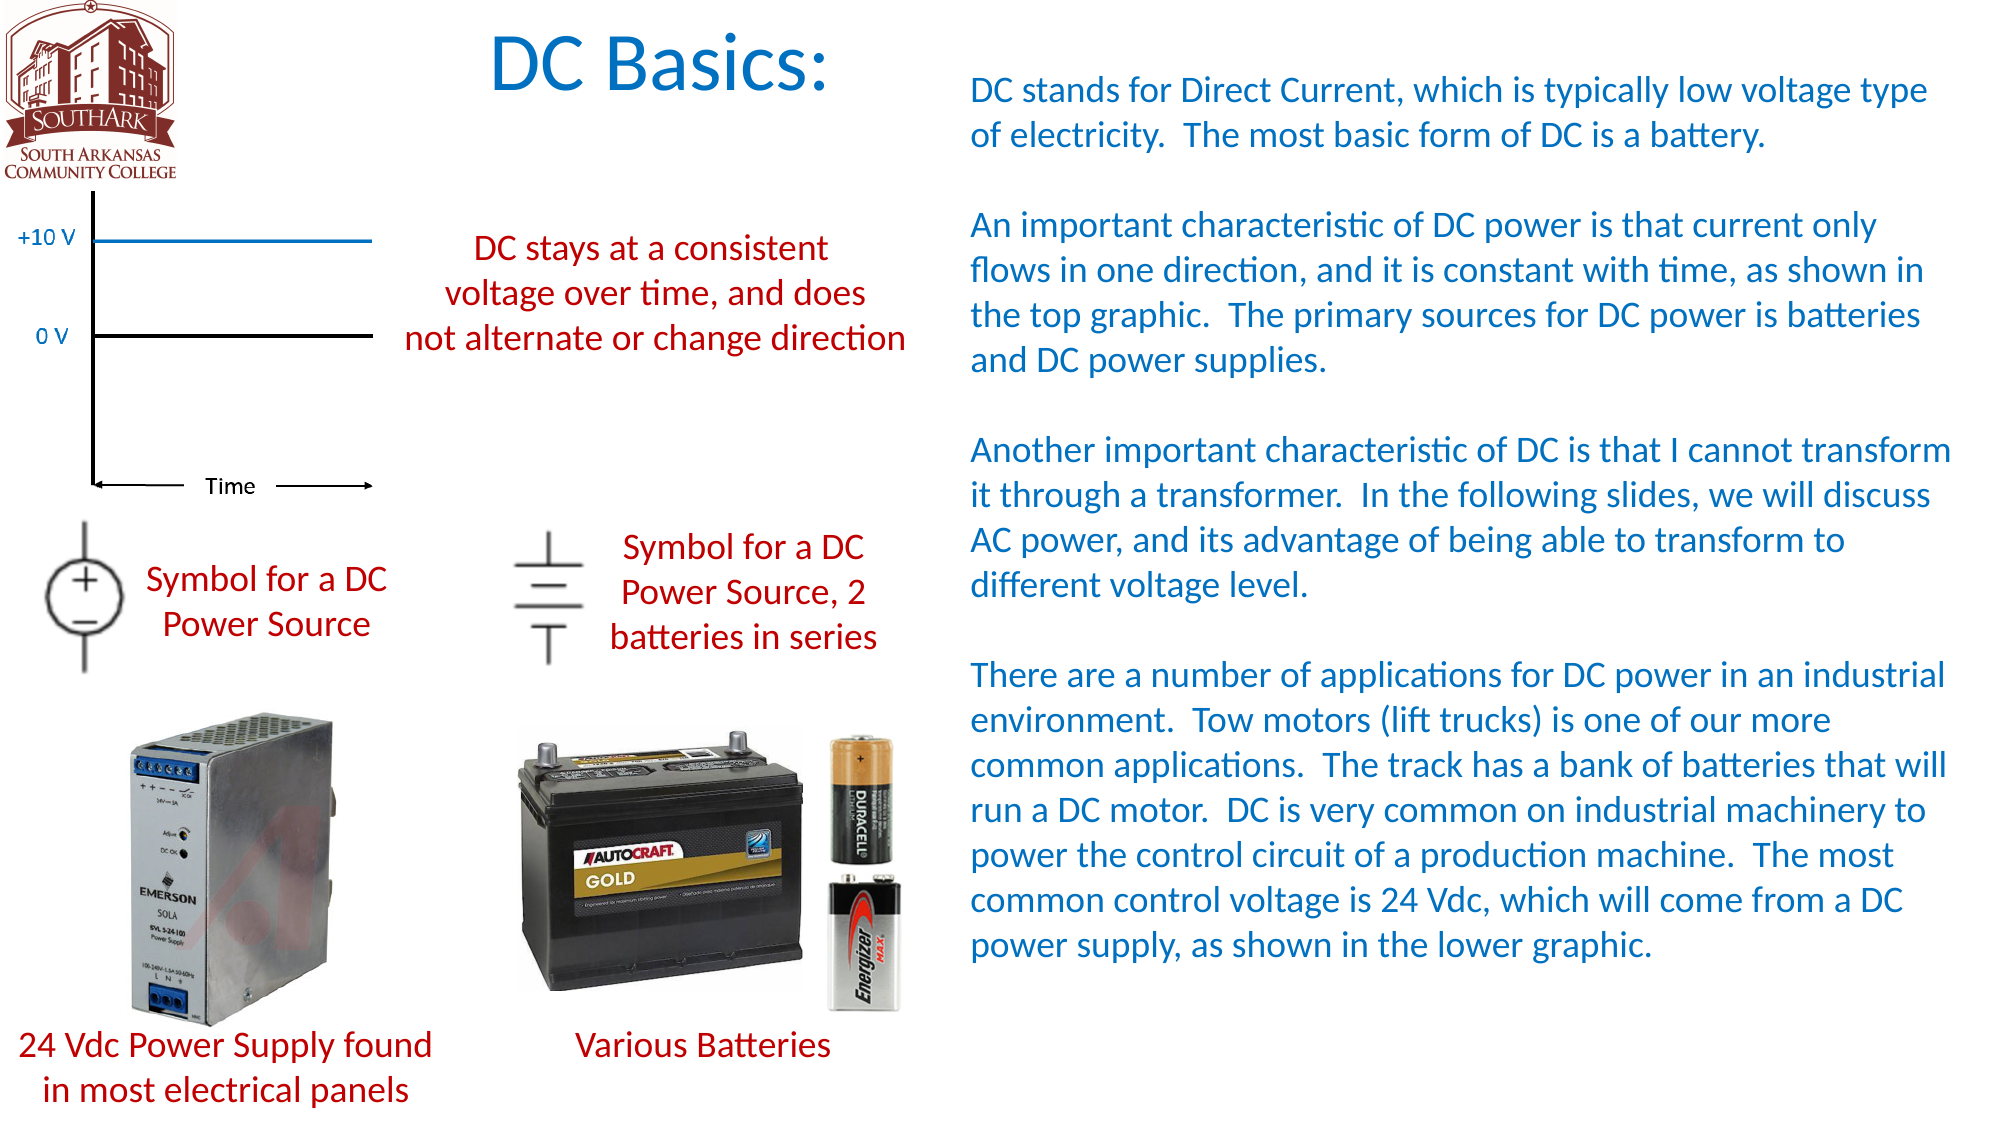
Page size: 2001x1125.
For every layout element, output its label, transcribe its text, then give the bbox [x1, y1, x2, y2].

text_box Symbol for a DC Power Source [137, 546, 403, 652]
text_box DC Basics: [474, 0, 846, 115]
text_box DC stays at a consistent voltage over time, and does not alternate or change direction [421, 215, 922, 365]
picture [504, 523, 596, 676]
picture [11, 183, 421, 502]
text_box DC stands for Direct Current, which is typically low voltage type of electricity. The most basic form of DC is a battery. An important characteristic of DC power is that current only flows in one direction, and it is constant with time, as shown in the top graphic. The primary sources for DC power is batteries and DC power supplies. Another important characteristic of DC is that I cannot transform it through a transformer. In the following slides, we will discuss AC power, and its advantage of being able to transform to different voltage level. There are a number of applications for DC power in an industrial environment. Tow motors (lift trucks) is one of our more common applications. The track has a bank of batteries that will run a DC motor. DC is very common on industrial machinery to power the control circuit of a production machine. The most common control voltage is 24 Vdc, which will come from a DC power supply, as shown in the lower graphic. [955, 57, 1971, 1018]
text_box Symbol for a DC Power Source, 2 batteries in series [594, 514, 893, 665]
text_box Various Batteries [560, 1012, 847, 1073]
picture [3, 0, 177, 179]
picture [29, 517, 137, 677]
picture [516, 726, 803, 991]
picture [823, 732, 902, 1014]
text_box 24 Vdc Power Supply found in most electrical panels [3, 1012, 449, 1118]
picture [123, 708, 337, 1030]
